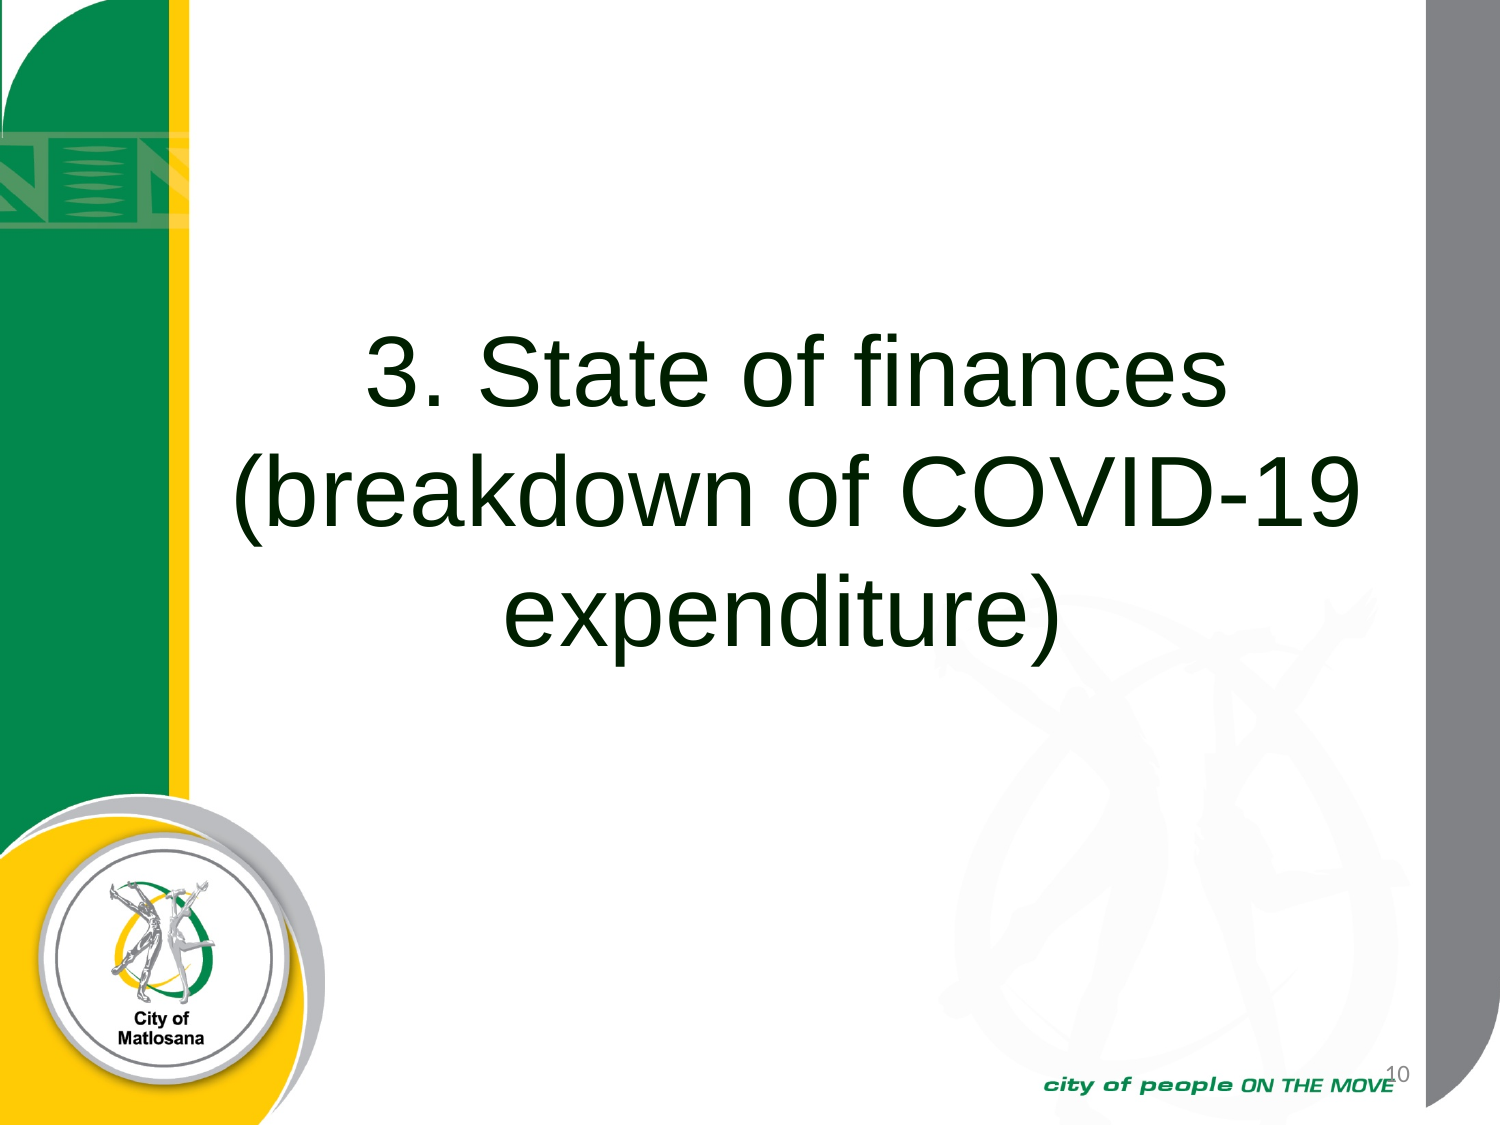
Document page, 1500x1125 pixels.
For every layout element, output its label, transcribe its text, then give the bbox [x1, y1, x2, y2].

picture [0, 0, 1500, 1125]
slide_number 10 [1074, 1042, 1425, 1103]
text_box 3. State of finances (breakdown of COVID-19 expenditure) [171, 19, 1425, 1125]
